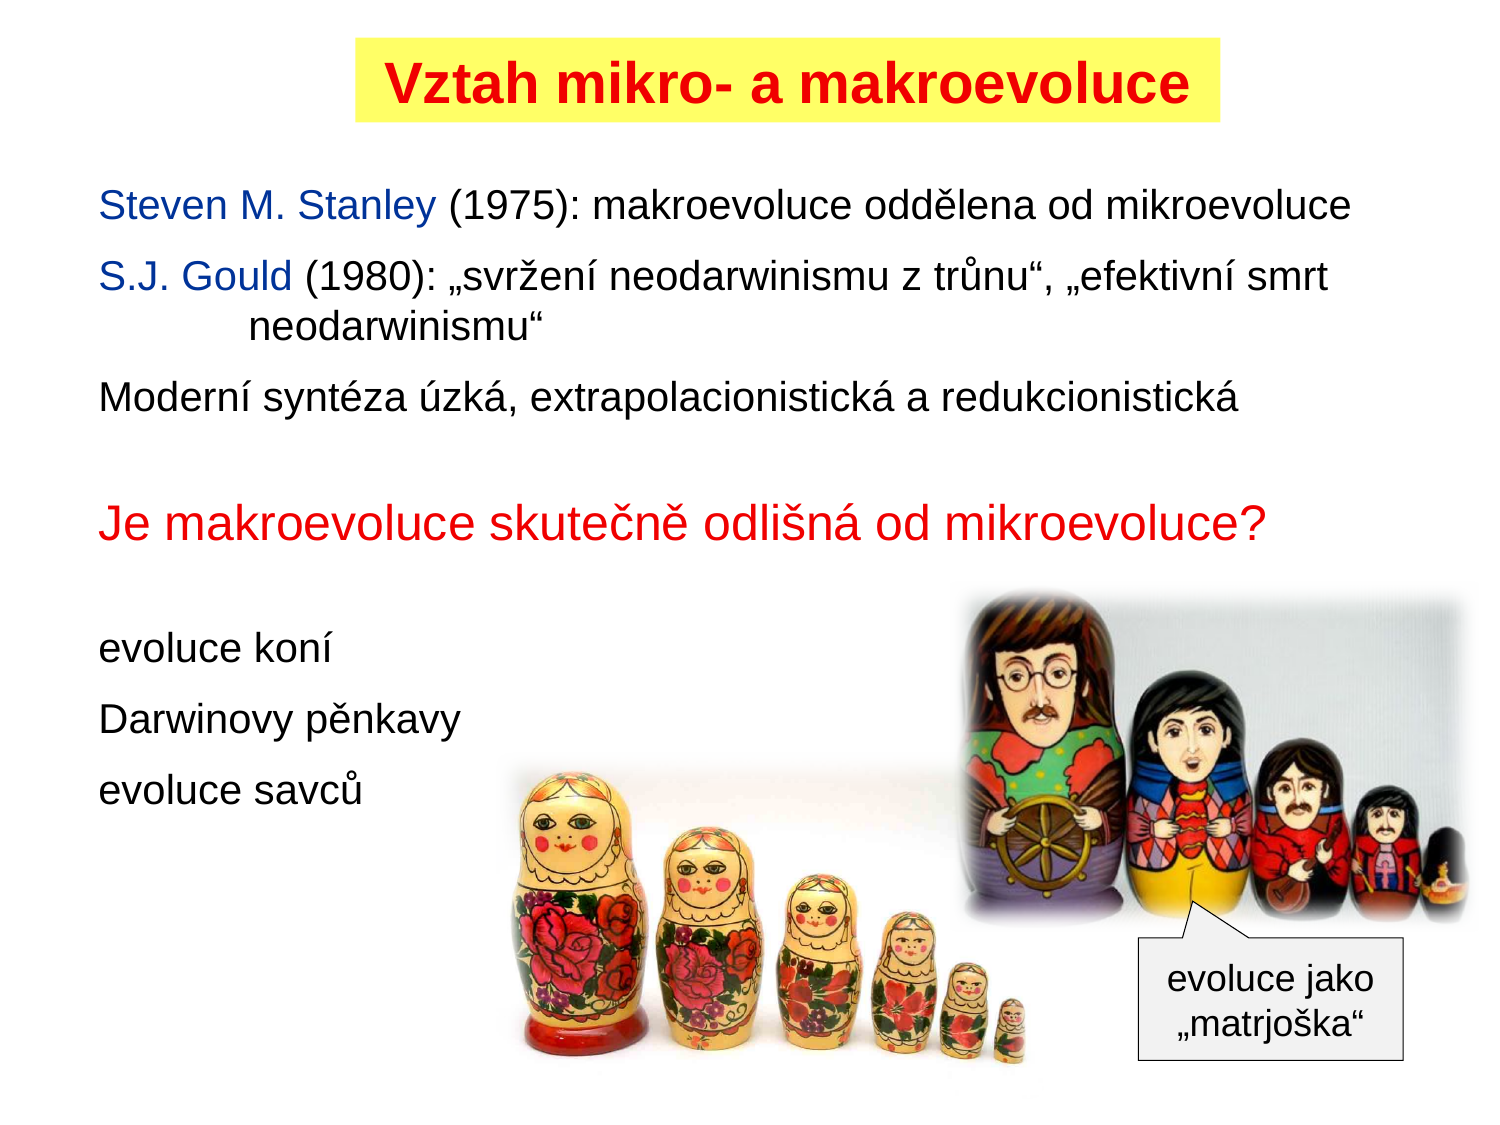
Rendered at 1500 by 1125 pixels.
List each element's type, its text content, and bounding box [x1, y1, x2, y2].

text_box Vztah mikro- a makroevoluce [355, 37, 1221, 123]
picture [494, 581, 1480, 1100]
text_box evoluce jako „matrjoška“ [1138, 940, 1404, 1061]
text_box Steven M. Stanley (1975): makroevoluce oddělena od mikroevoluce S.J. Gould (1980): „svržení neodarwinismu z trůnu“, „efektivní smrt neodarwinismu“ Moderní syntéza úzká, extrapolacionistická a redukcionistická Je makroevoluce skutečně odlišná od mikroevoluce? evoluce koní Darwinovy pěnkavy evoluce savců [83, 170, 1368, 821]
